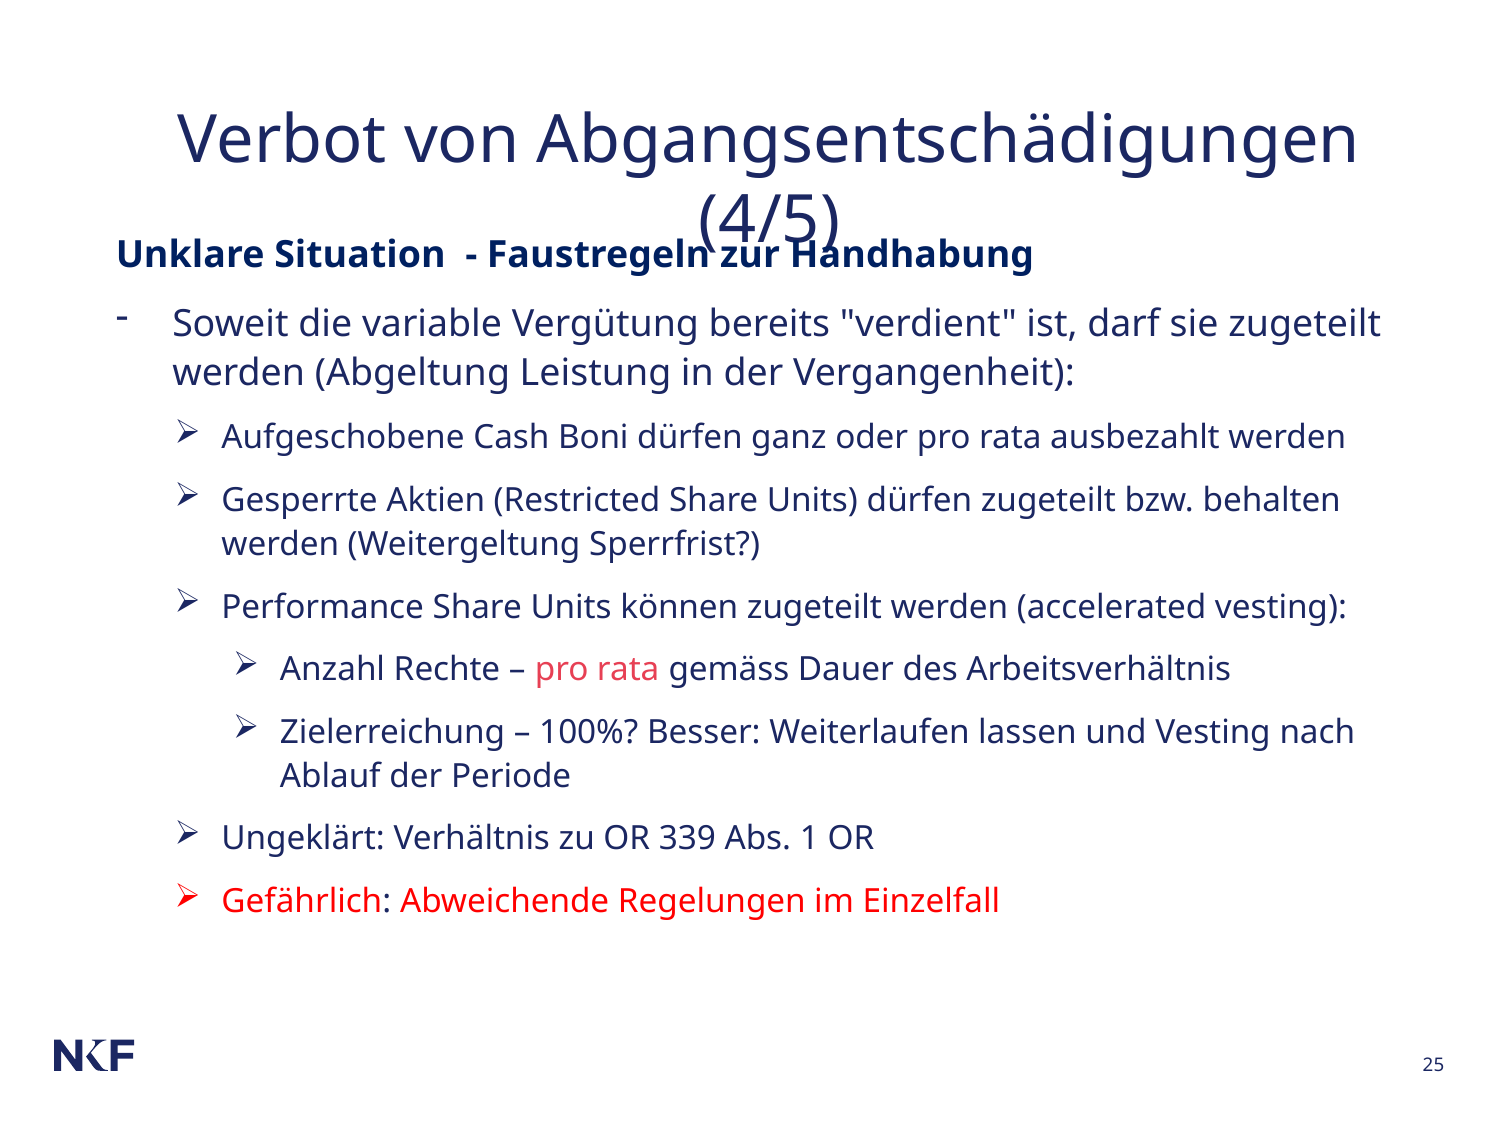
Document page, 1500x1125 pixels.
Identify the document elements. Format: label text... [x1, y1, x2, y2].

list Unklare Situation - Faustregeln zur Handhabung Soweit die variable Vergütung bereits "verdient" ist, darf sie zugeteilt werden (Abgeltung Leistung in der Vergangenheit): Aufgeschobene Cash Boni dürfen ganz oder pro rata ausbezahlt werden Gesperrte Aktien (Restricted Share Units) dürfen zugeteilt bzw. behalten werden (Weitergeltung Sperrfrist?) Performance Share Units können zugeteilt werden (accelerated vesting): Anzahl Rechte – pro rata gemäss Dauer des Arbeitsverhältnis Zielerreichung – 100%? Besser: Weiterlaufen lassen und Vesting nach Ablauf der Periode Ungeklärt: Verhältnis zu OR 339 Abs. 1 OR Gefährlich: Abweichende Regelungen im Einzelfall [115, 225, 1385, 1006]
title Verbot von Abgangsentschädigungen (4/5) [115, 95, 1424, 179]
slide_number 25 [1352, 1053, 1445, 1077]
